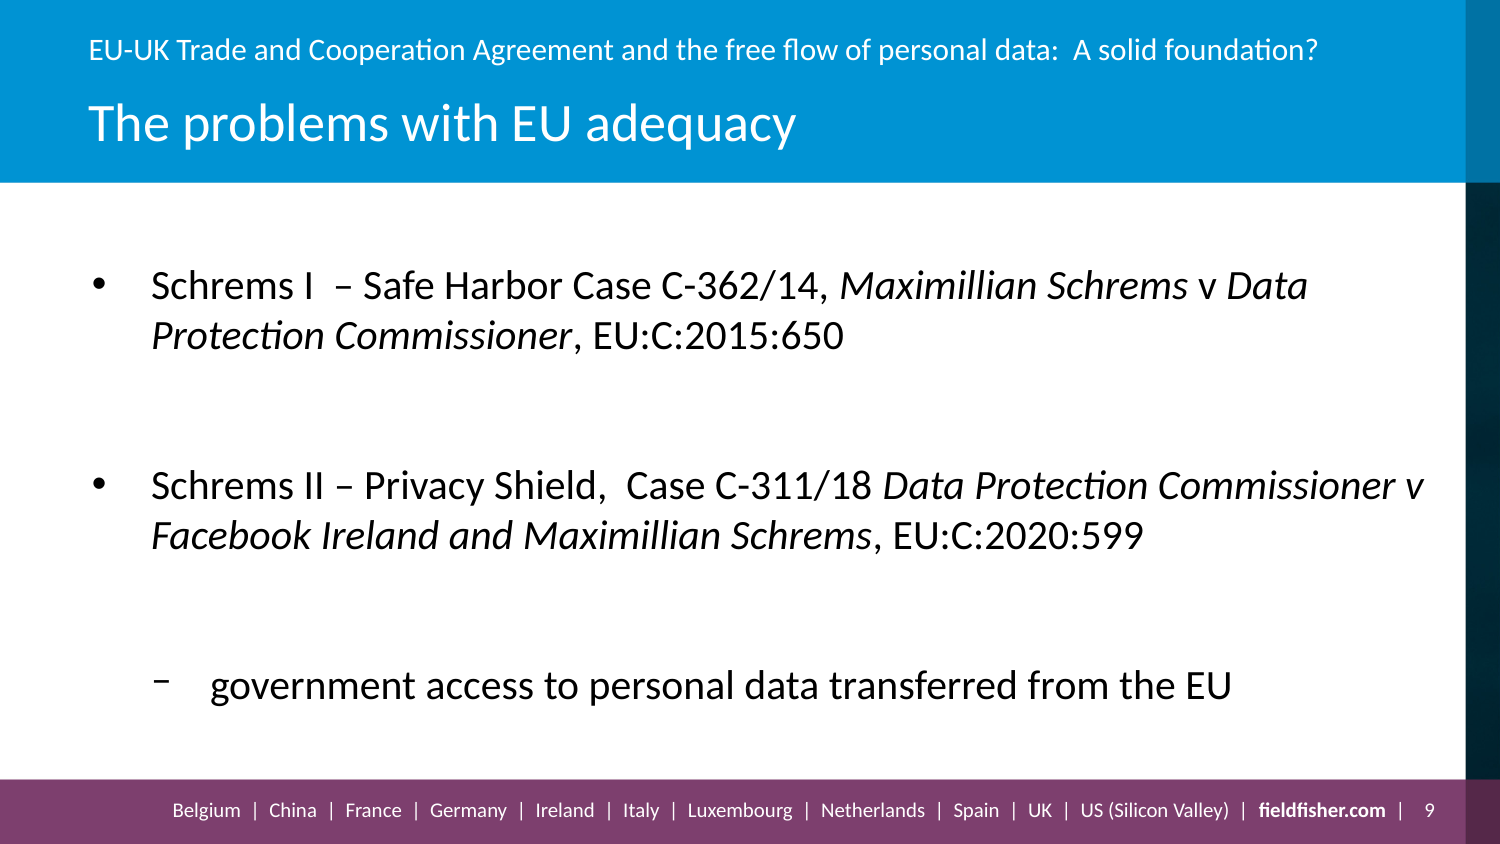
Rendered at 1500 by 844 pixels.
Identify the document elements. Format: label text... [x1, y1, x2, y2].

list Schrems I – Safe Harbor Case C-362/14, Maximillian Schrems v Data Protection Commissioner, EU:C:2015:650 Schrems II – Privacy Shield, Case C-311/18 Data Protection Commissioner v Facebook Ireland and Maximillian Schrems, EU:C:2020:599 government access to personal data transferred from the EU [91, 257, 1439, 766]
picture [0, 183, 1500, 844]
title The problems with EU adequacy [88, 88, 1435, 160]
slide_number 9 [1393, 791, 1435, 827]
